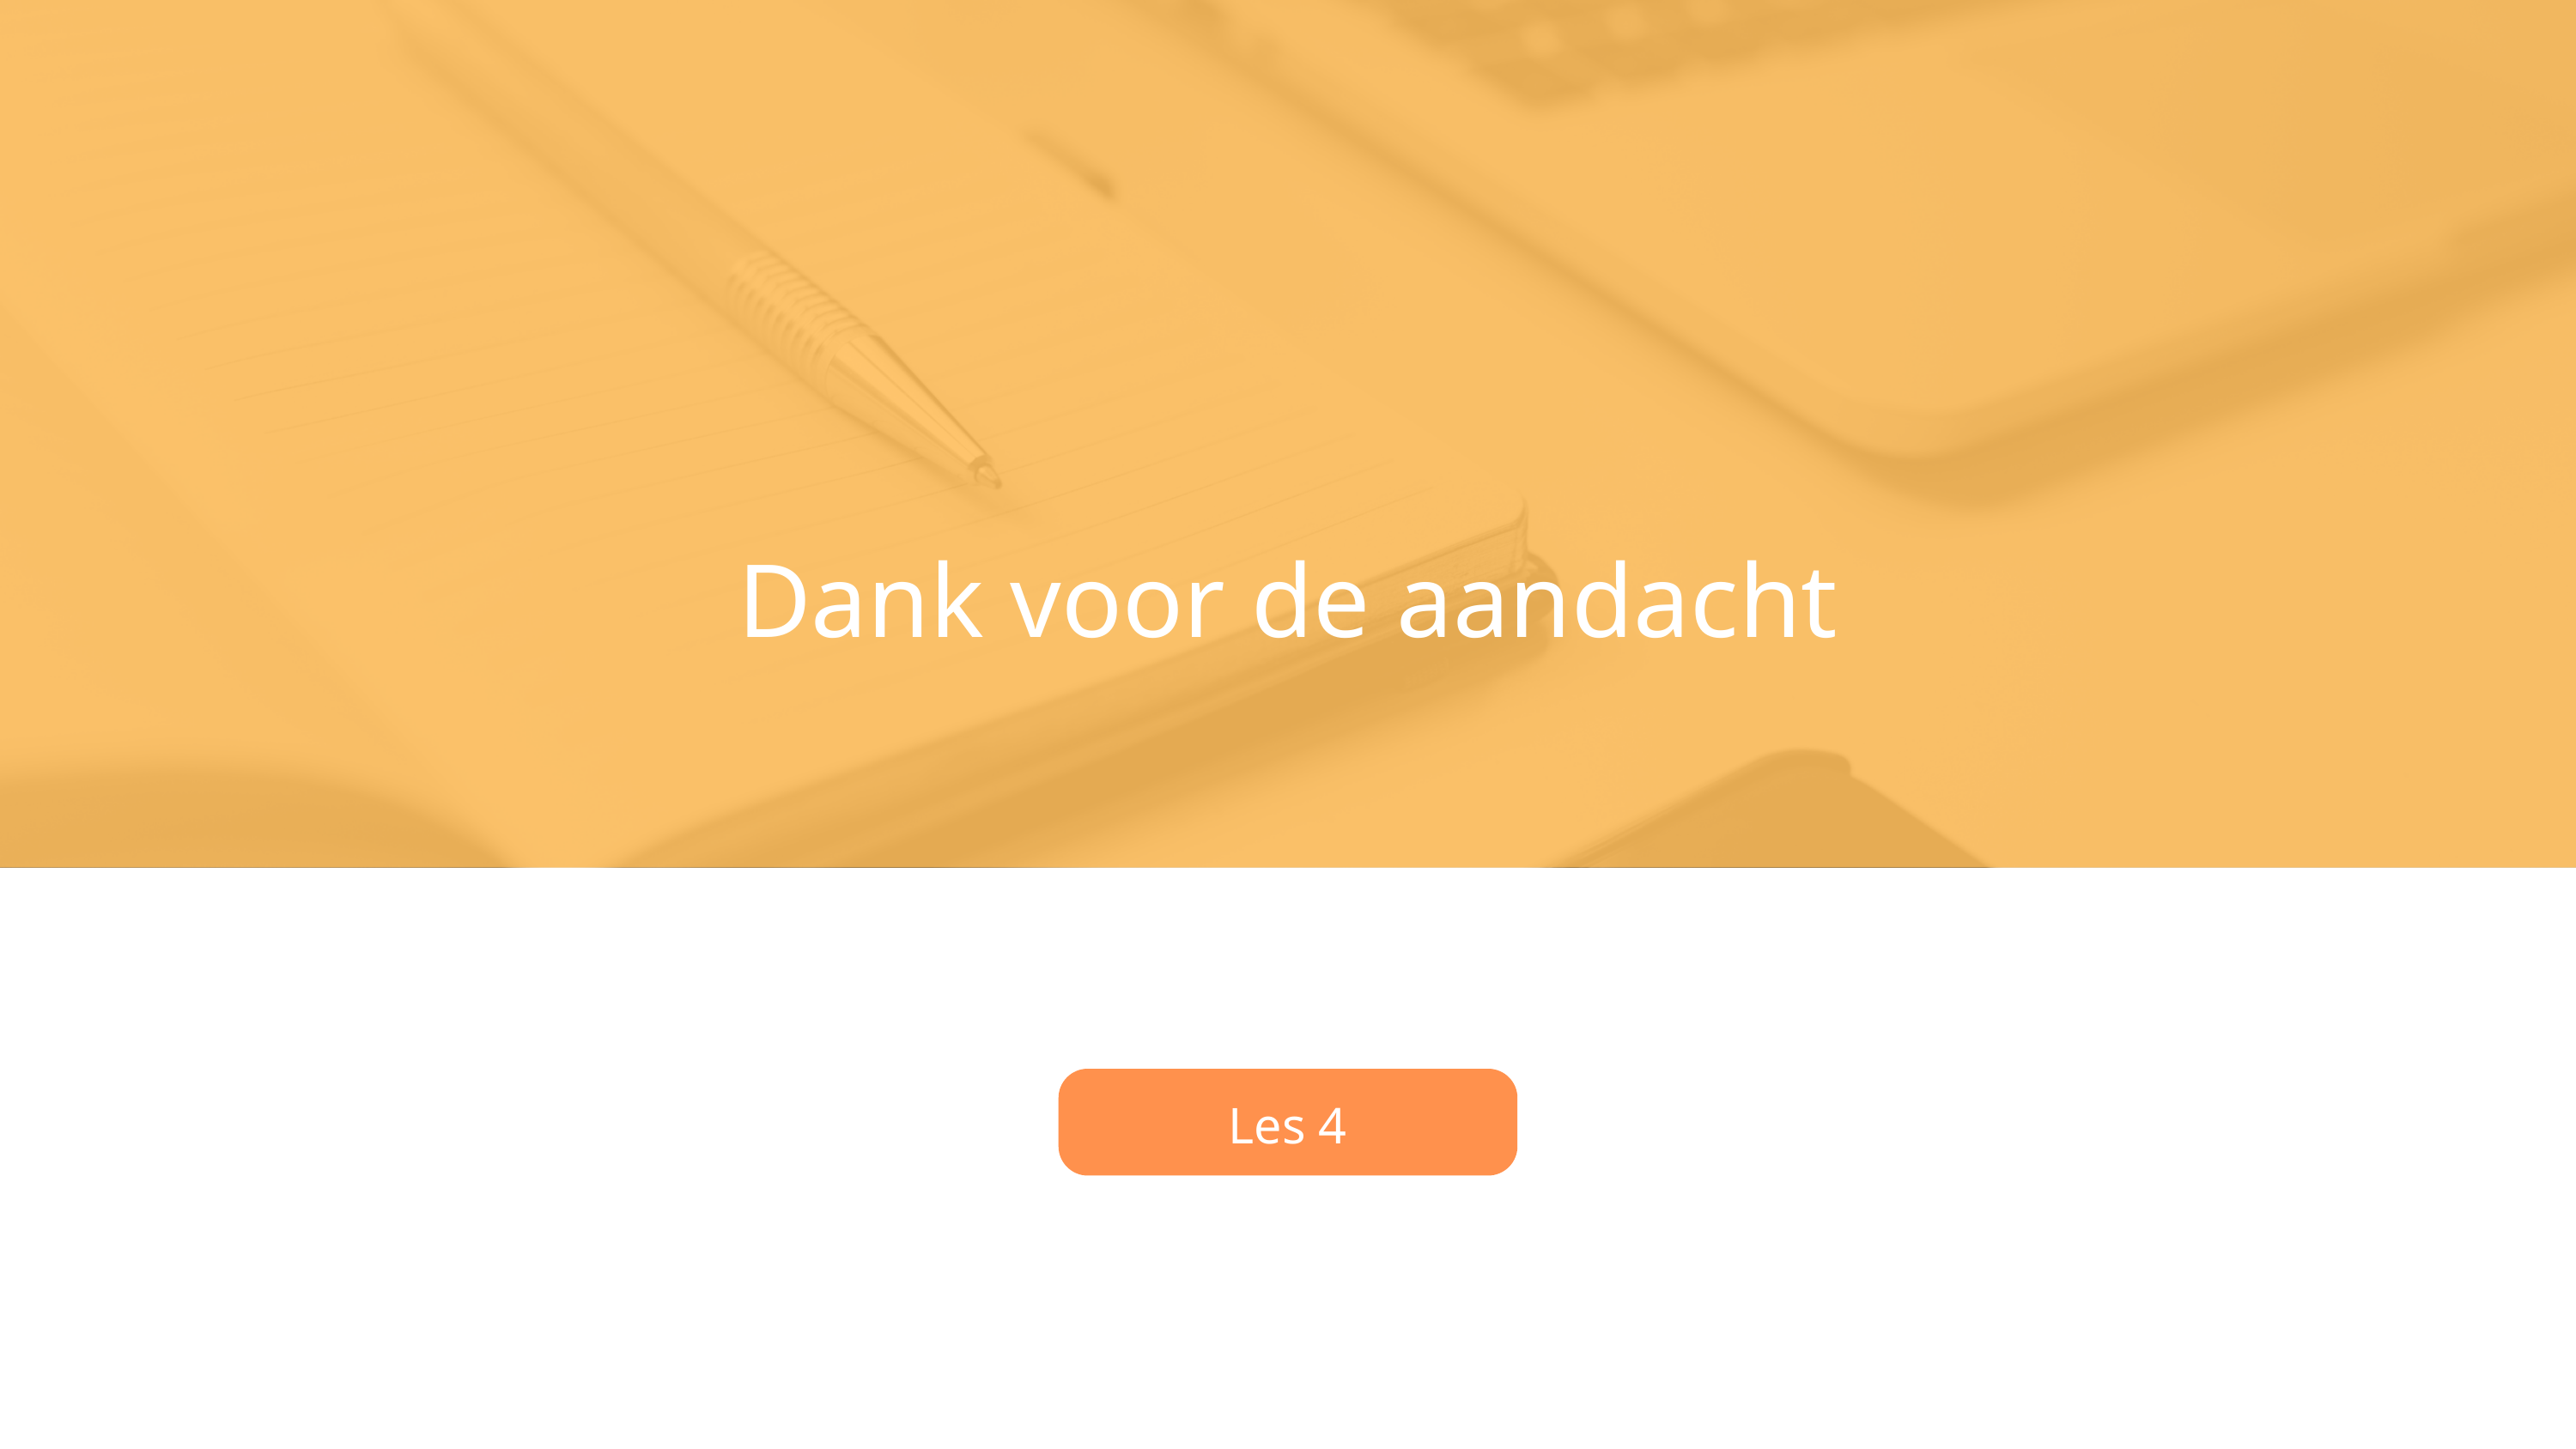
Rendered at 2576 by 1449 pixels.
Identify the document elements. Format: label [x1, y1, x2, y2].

text_box [0, 0, 2576, 868]
text_box [1058, 1068, 1518, 1176]
